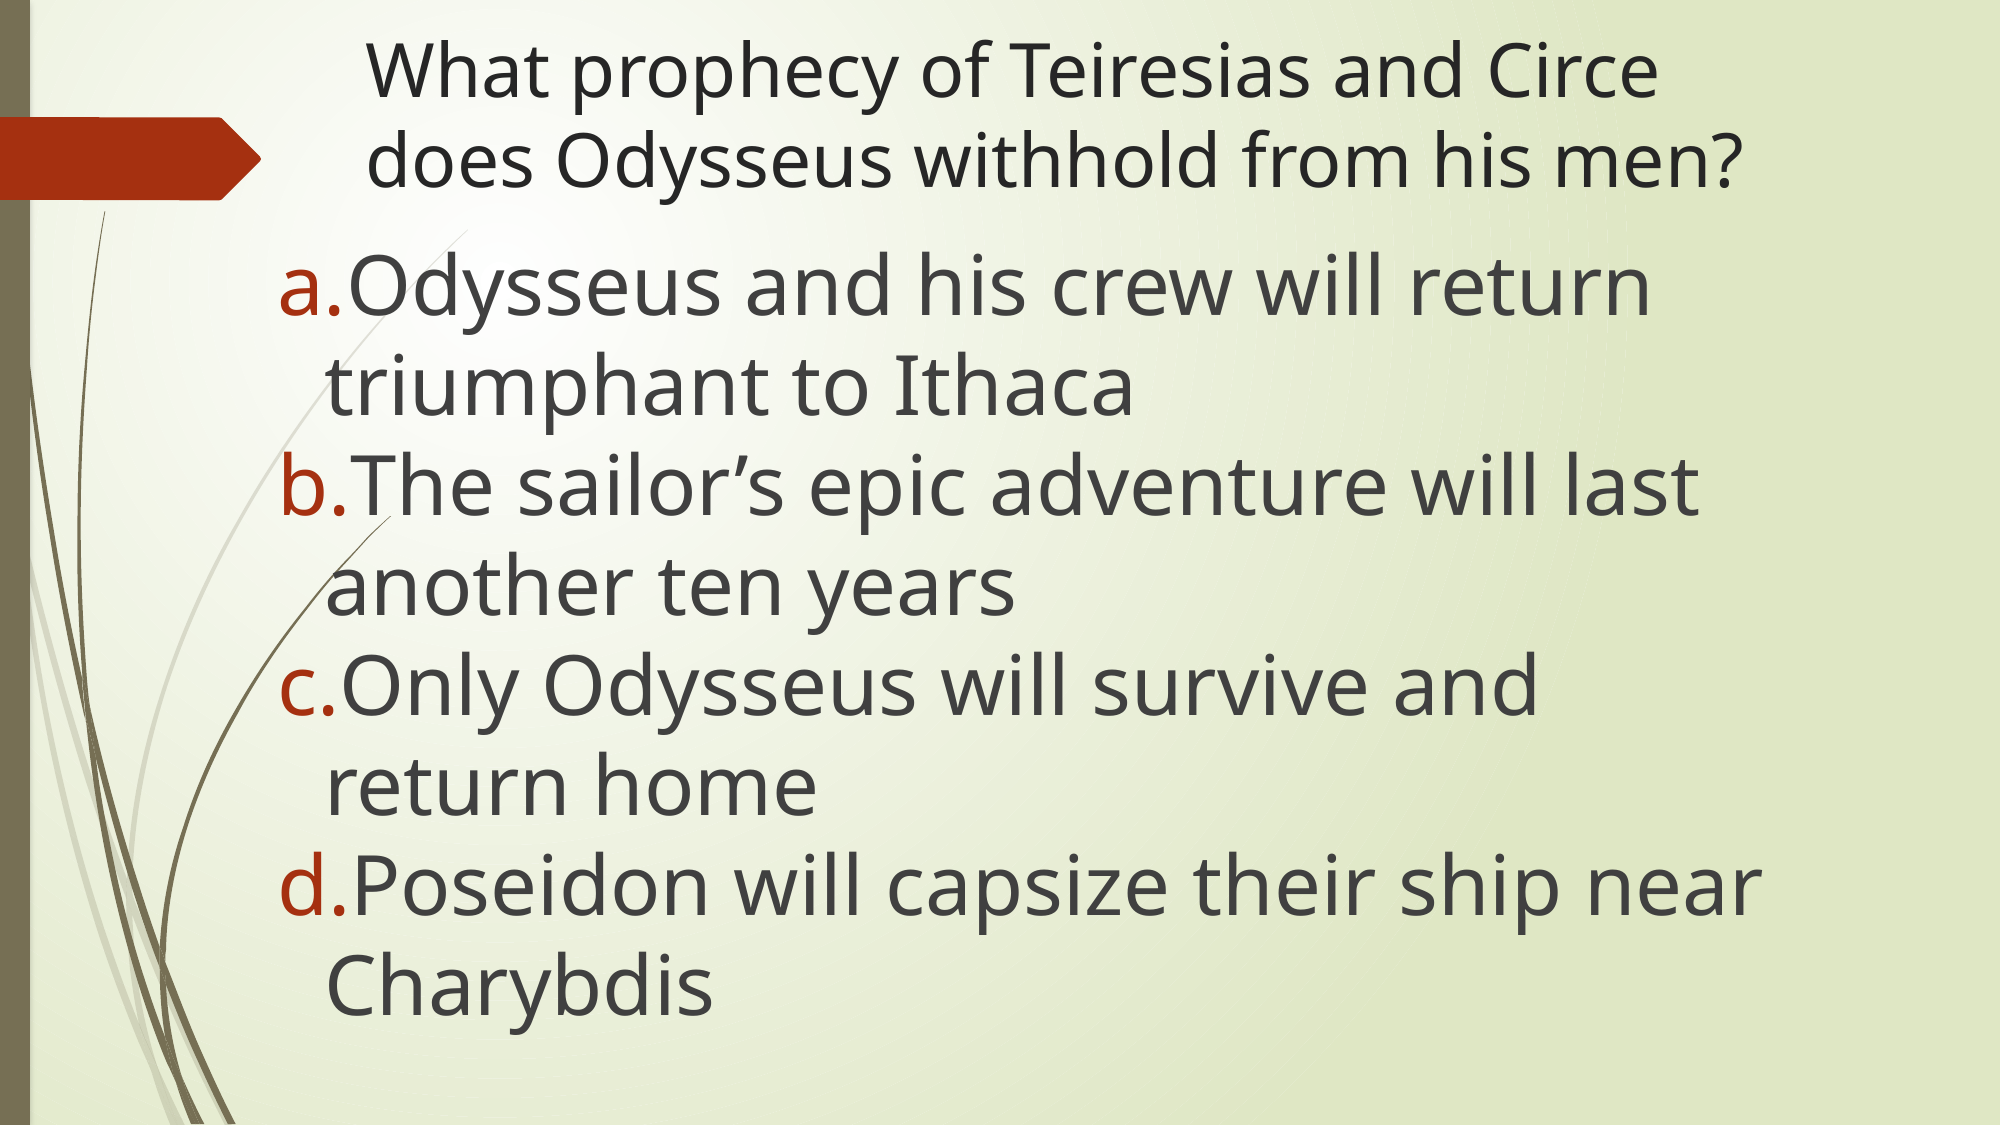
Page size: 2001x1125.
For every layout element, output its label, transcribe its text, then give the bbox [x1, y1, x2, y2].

title What prophecy of Teiresias and Circe does Odysseus withhold from his men? [350, 14, 1813, 224]
list Odysseus and his crew will return triumphant to Ithaca The sailor’s epic adventure will last another ten years Only Odysseus will survive and return home Poseidon will capsize their ship near Charybdis [187, 224, 1813, 981]
